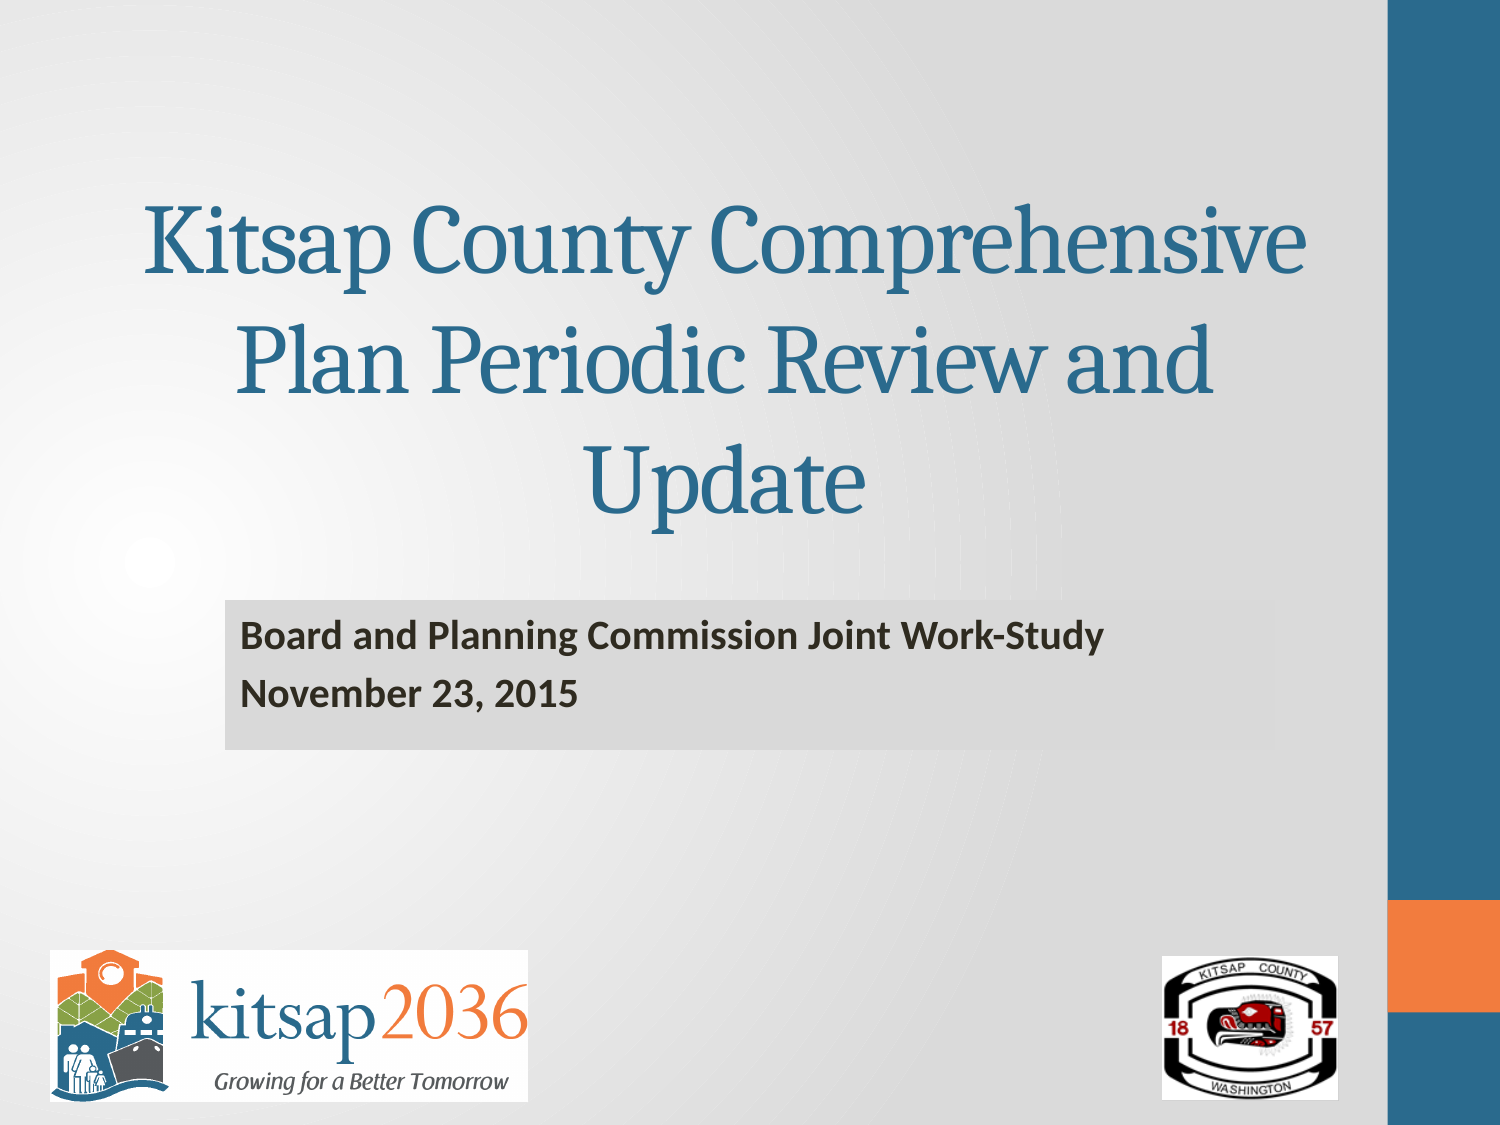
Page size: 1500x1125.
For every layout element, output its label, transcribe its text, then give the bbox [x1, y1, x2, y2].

title Kitsap County Comprehensive Plan Periodic Review and Update [87, 299, 1363, 542]
picture [49, 949, 529, 1102]
picture [1161, 955, 1340, 1102]
subtitle Board and Planning Commission Joint Work-Study November 23, 2015 [225, 600, 1275, 750]
